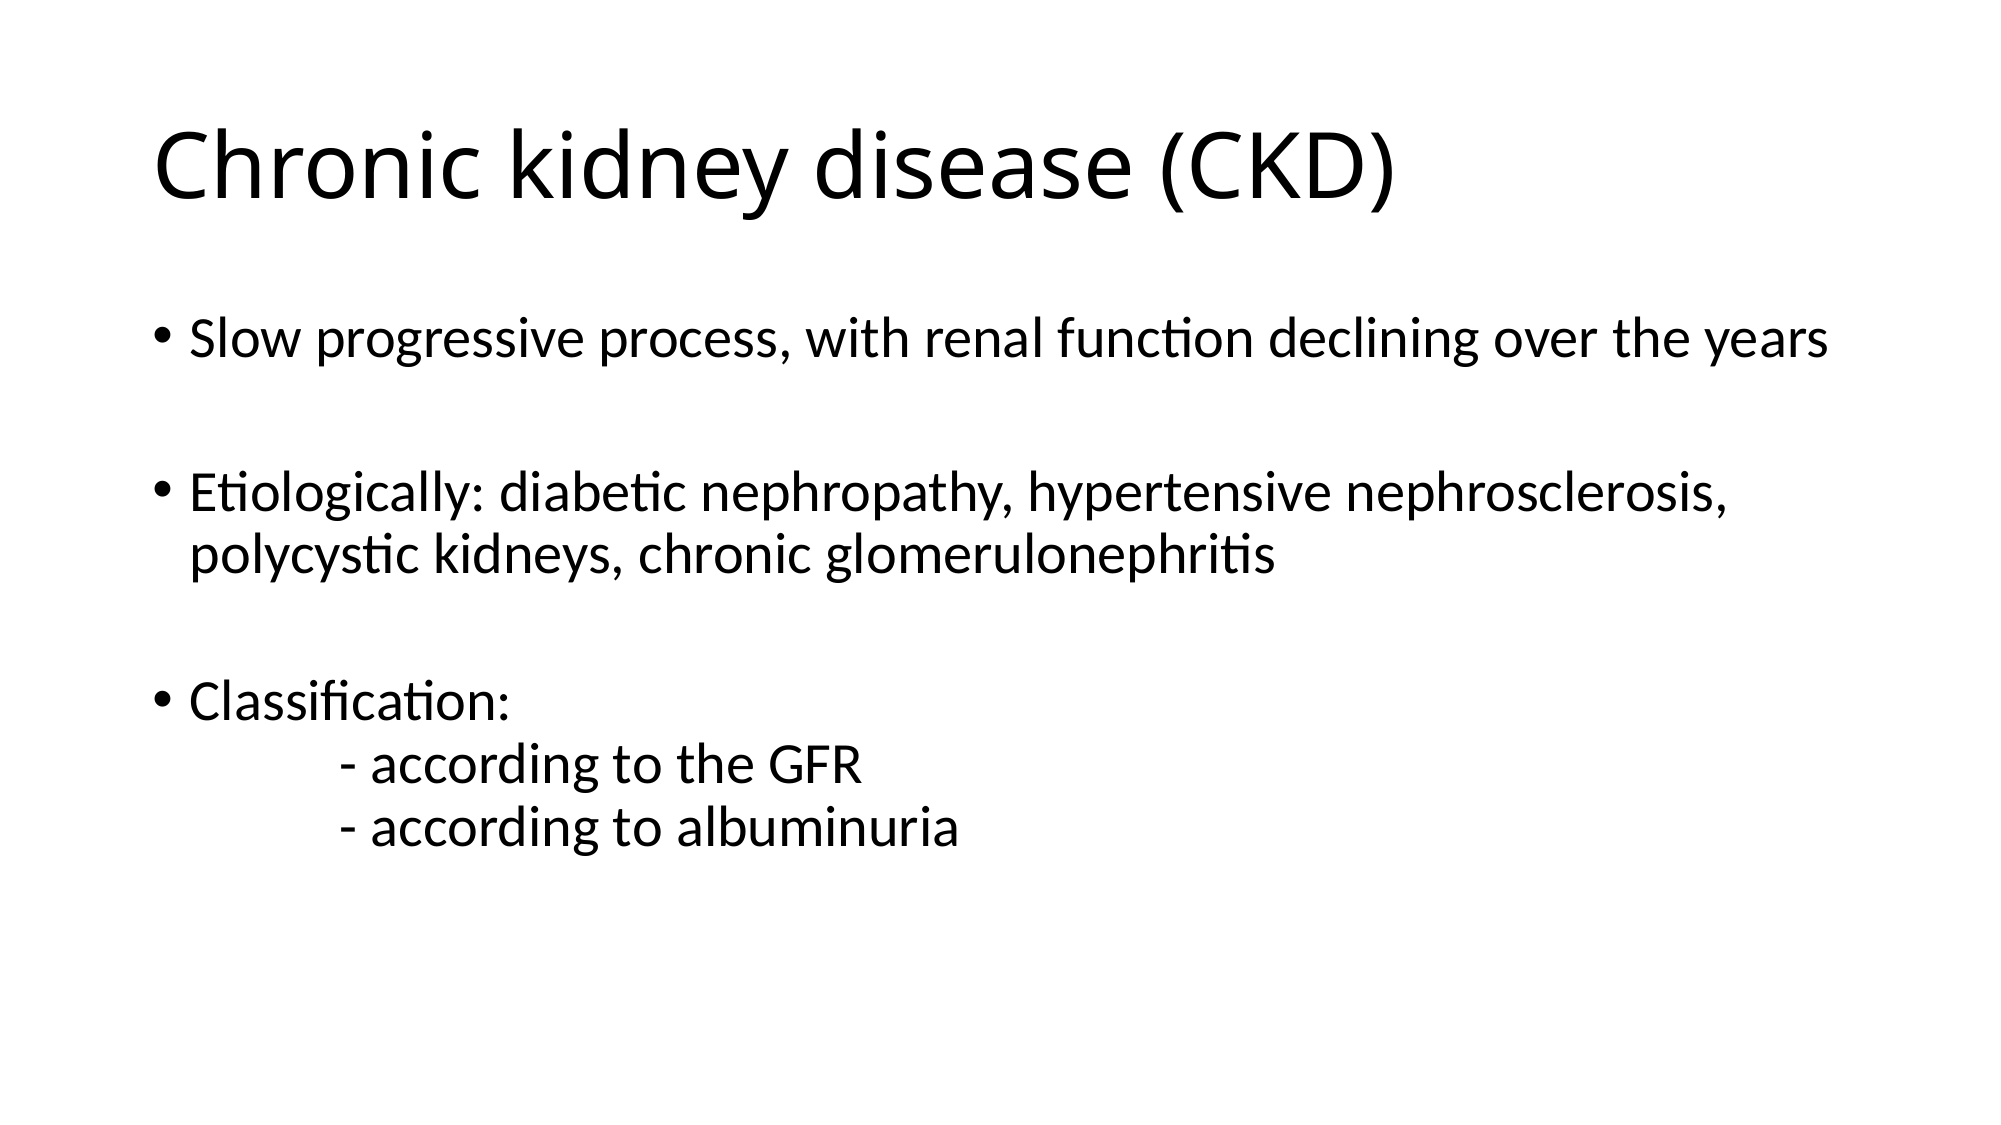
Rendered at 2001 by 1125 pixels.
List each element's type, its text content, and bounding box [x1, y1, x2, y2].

title Chronic kidney disease (CKD) [137, 59, 1863, 278]
list Slow progressive process, with renal function declining over the years Etiologically: diabetic nephropathy, hypertensive nephrosclerosis, polycystic kidneys, chronic glomerulonephritis Classification: - according to the GFR - according to albuminuria [137, 299, 1863, 1014]
